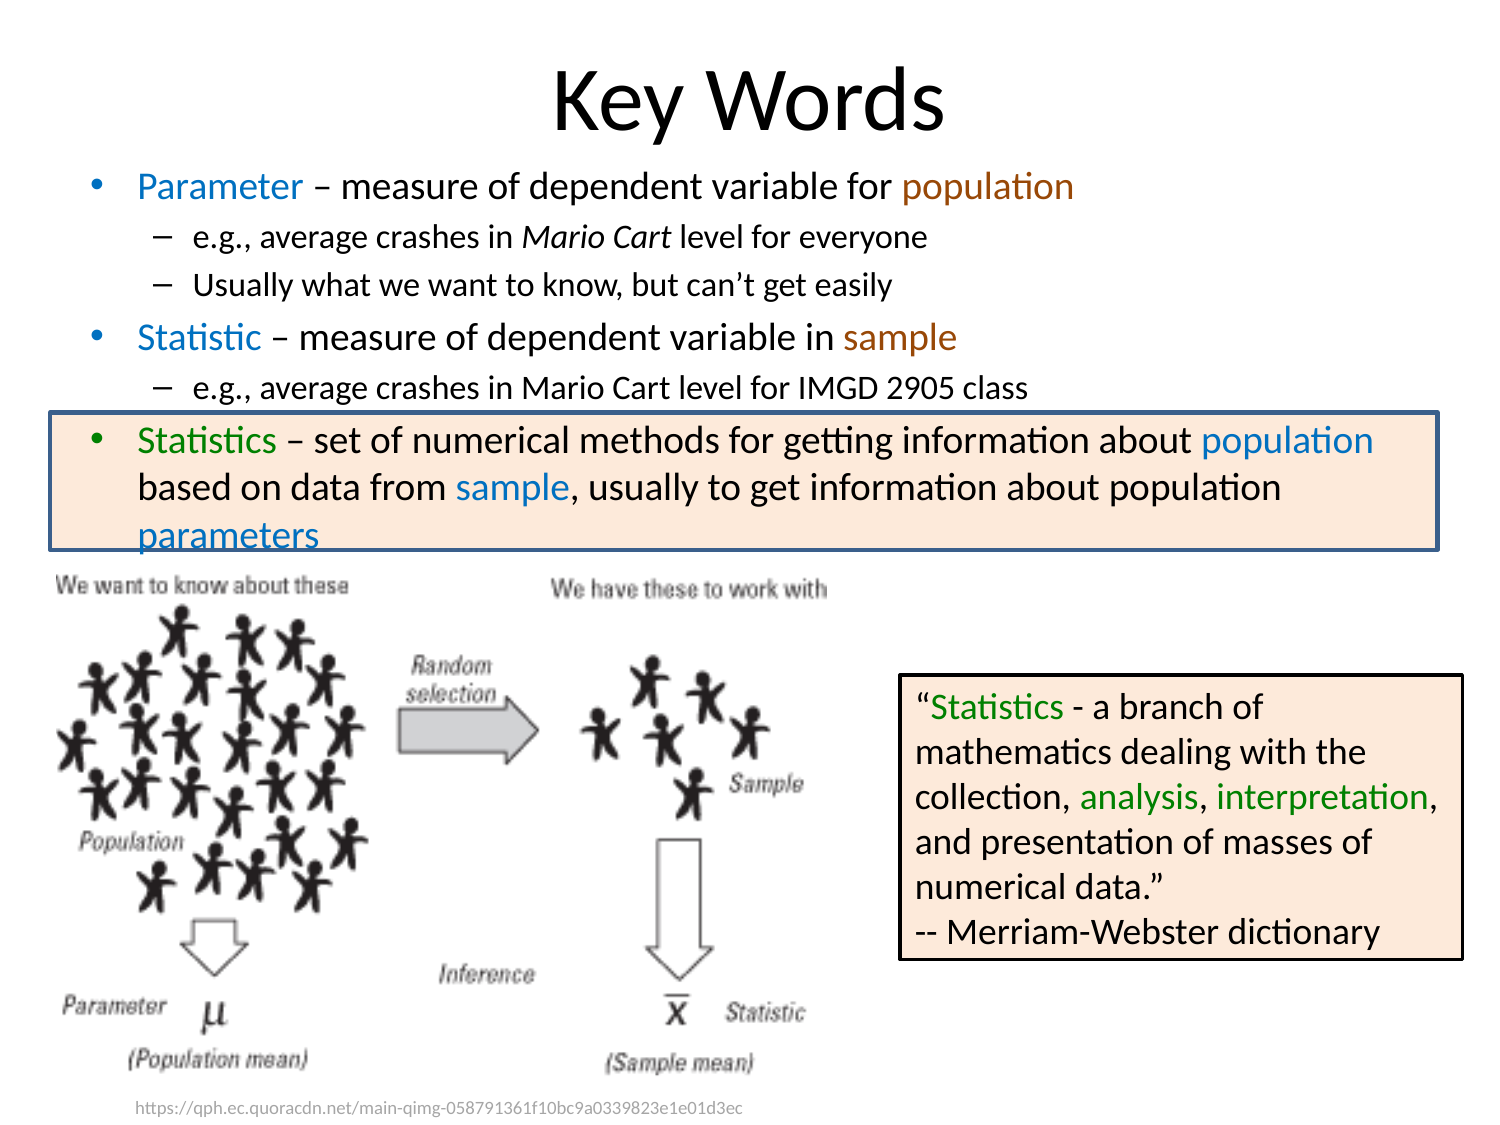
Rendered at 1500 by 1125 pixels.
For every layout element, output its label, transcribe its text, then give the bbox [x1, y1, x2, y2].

text_box [1425, 410, 1440, 552]
picture [55, 574, 827, 1079]
text_box [48, 410, 75, 552]
title Key Words [75, 0, 1425, 152]
list Parameter – measure of dependent variable for population e.g., average crashes in Mario Cart level for everyone Usually what we want to know, but can’t get easily Statistic – measure of dependent variable in sample e.g., average crashes in Mario Cart level for IMGD 2905 class Statistics – set of numerical methods for getting information about population based on data from sample, usually to get information about population parameters [75, 152, 1425, 566]
text_box https://qph.ec.quoracdn.net/main-qimg-058791361f10bc9a0339823e1e01d3ec [66, 1088, 817, 1125]
text_box “Statistics - a branch of mathematics dealing with the collection, analysis, interpretation, and presentation of masses of numerical data.” -- Merriam-Webster dictionary [900, 674, 1463, 960]
